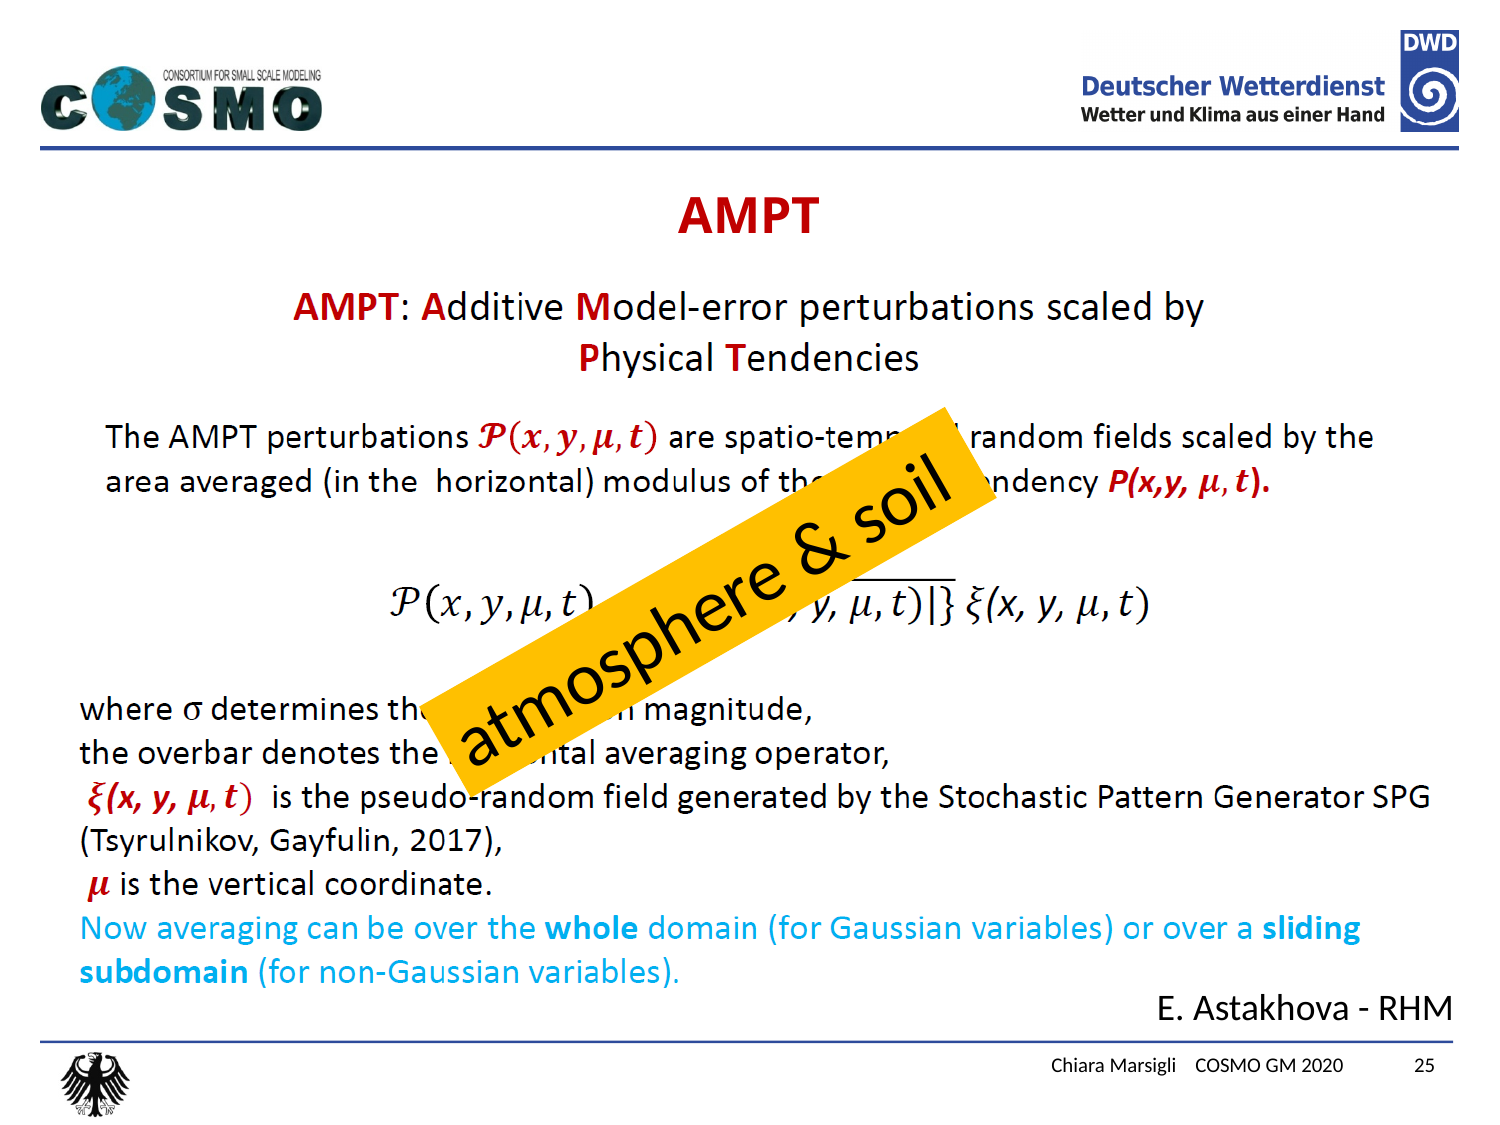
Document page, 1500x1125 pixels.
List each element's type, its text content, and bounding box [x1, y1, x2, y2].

picture [58, 1050, 132, 1119]
picture [56, 266, 1448, 988]
title AMPT [75, 171, 1425, 256]
picture [1081, 30, 1459, 132]
text_box E. Astakhova - RHM [1142, 975, 1469, 1036]
picture [40, 66, 322, 132]
